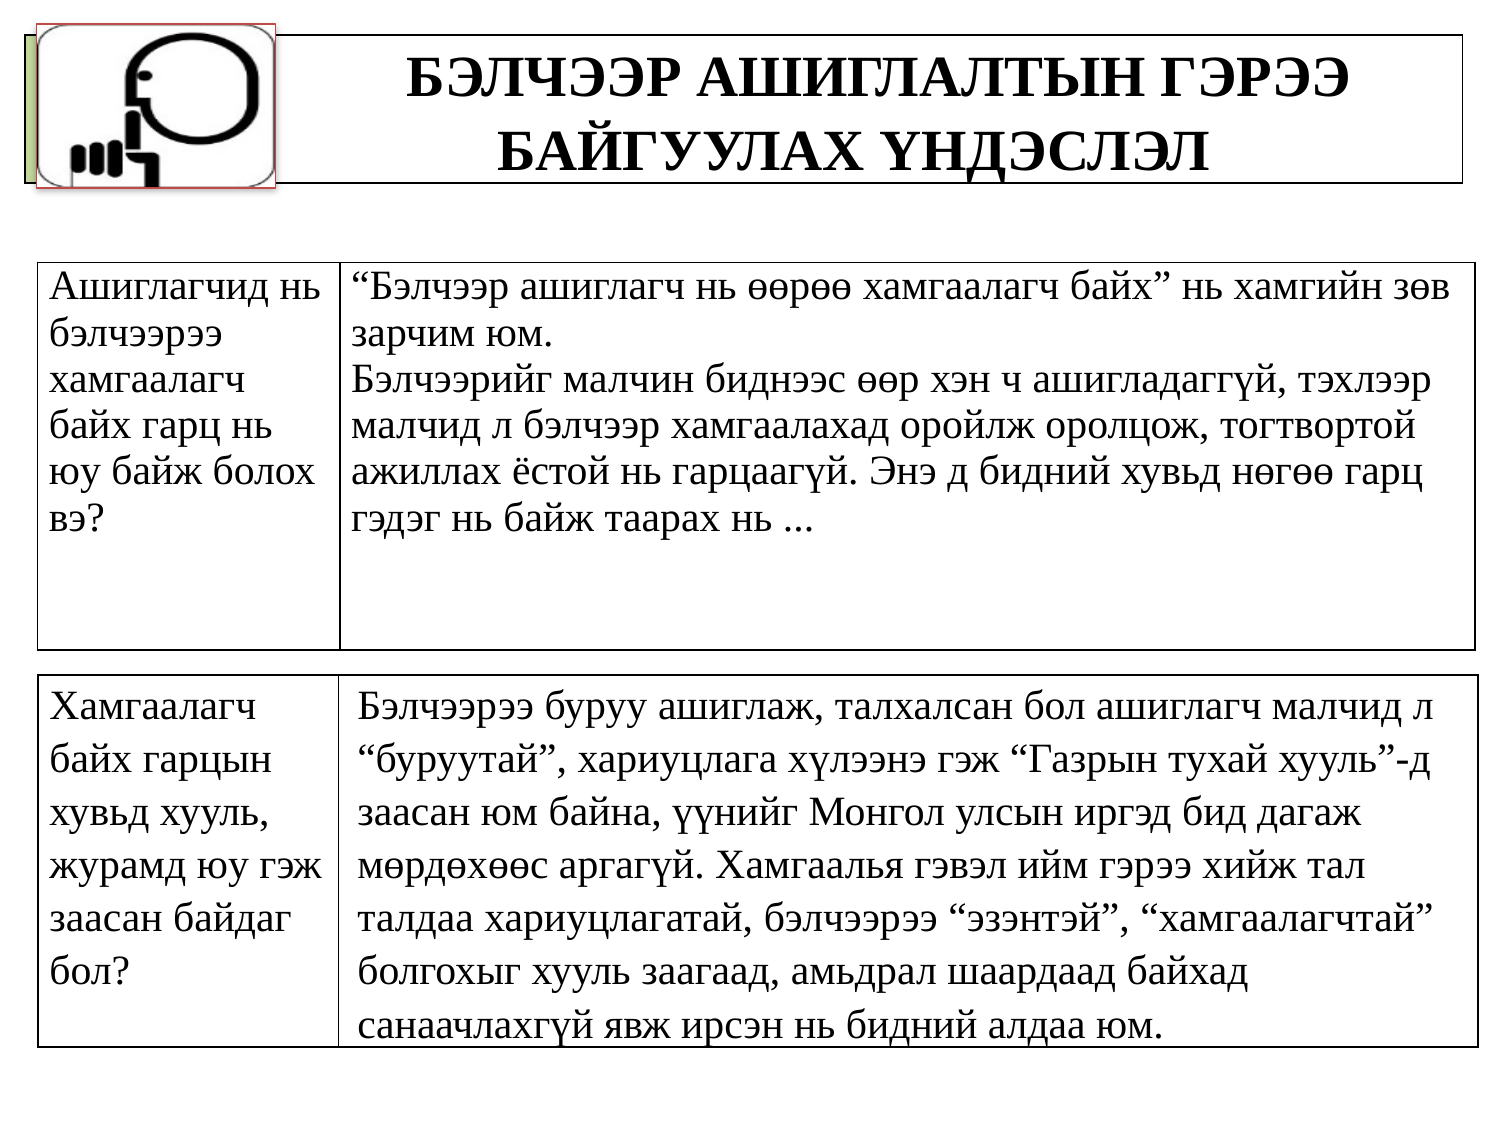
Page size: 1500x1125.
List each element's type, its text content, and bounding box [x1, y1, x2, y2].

table_header “Бэлчээр ашиглагч нь өөрөө хамгаалагч байх” нь хамгийн зөв зарчим юм. Бэлчээрийг малчин биднээс өөр хэн ч ашигладаггүй, тэхлээр малчид л бэлчээр хамгаалахад оройлж оролцож, тогтвортой ажиллах ёстой нь гарцаагүй. Энэ д бидний хувьд нөгөө гарц гэдэг нь байж таарах нь ... [341, 263, 1474, 649]
table_header Ашиглагчид нь бэлчээрээ хамгаалагч байх гарц нь юу байж болох вэ? [38, 263, 339, 649]
table_header [26, 36, 31, 182]
table_header БЭЛЧЭЭР АШИГЛАЛТЫН ГЭРЭЭ БАЙГУУЛАХ ҮНДЭСЛЭЛ [282, 36, 1462, 182]
table_header Хамгаалагч байх гарцын хувьд хууль, журамд юу гэж заасан байдаг бол? [39, 676, 338, 1046]
picture [37, 24, 276, 188]
table_header Бэлчээрээ буруу ашиглаж, талхалсан бол ашиглагч малчид л “буруутай”, хариуцлага хүлээнэ гэж “Газрын тухай хууль”-д заасан юм байна, үүнийг Монгол улсын иргэд бид дагаж мөрдөхөөс аргагүй. Хамгаалья гэвэл ийм гэрээ хийж тал талдаа хариуцлагатай, бэлчээрээ “эзэнтэй”, “хамгаалагчтай” болгохыг хууль заагаад, амьдрал шаардаад байхад санаачлахгүй явж ирсэн нь бидний алдаа юм. [339, 676, 1477, 1046]
